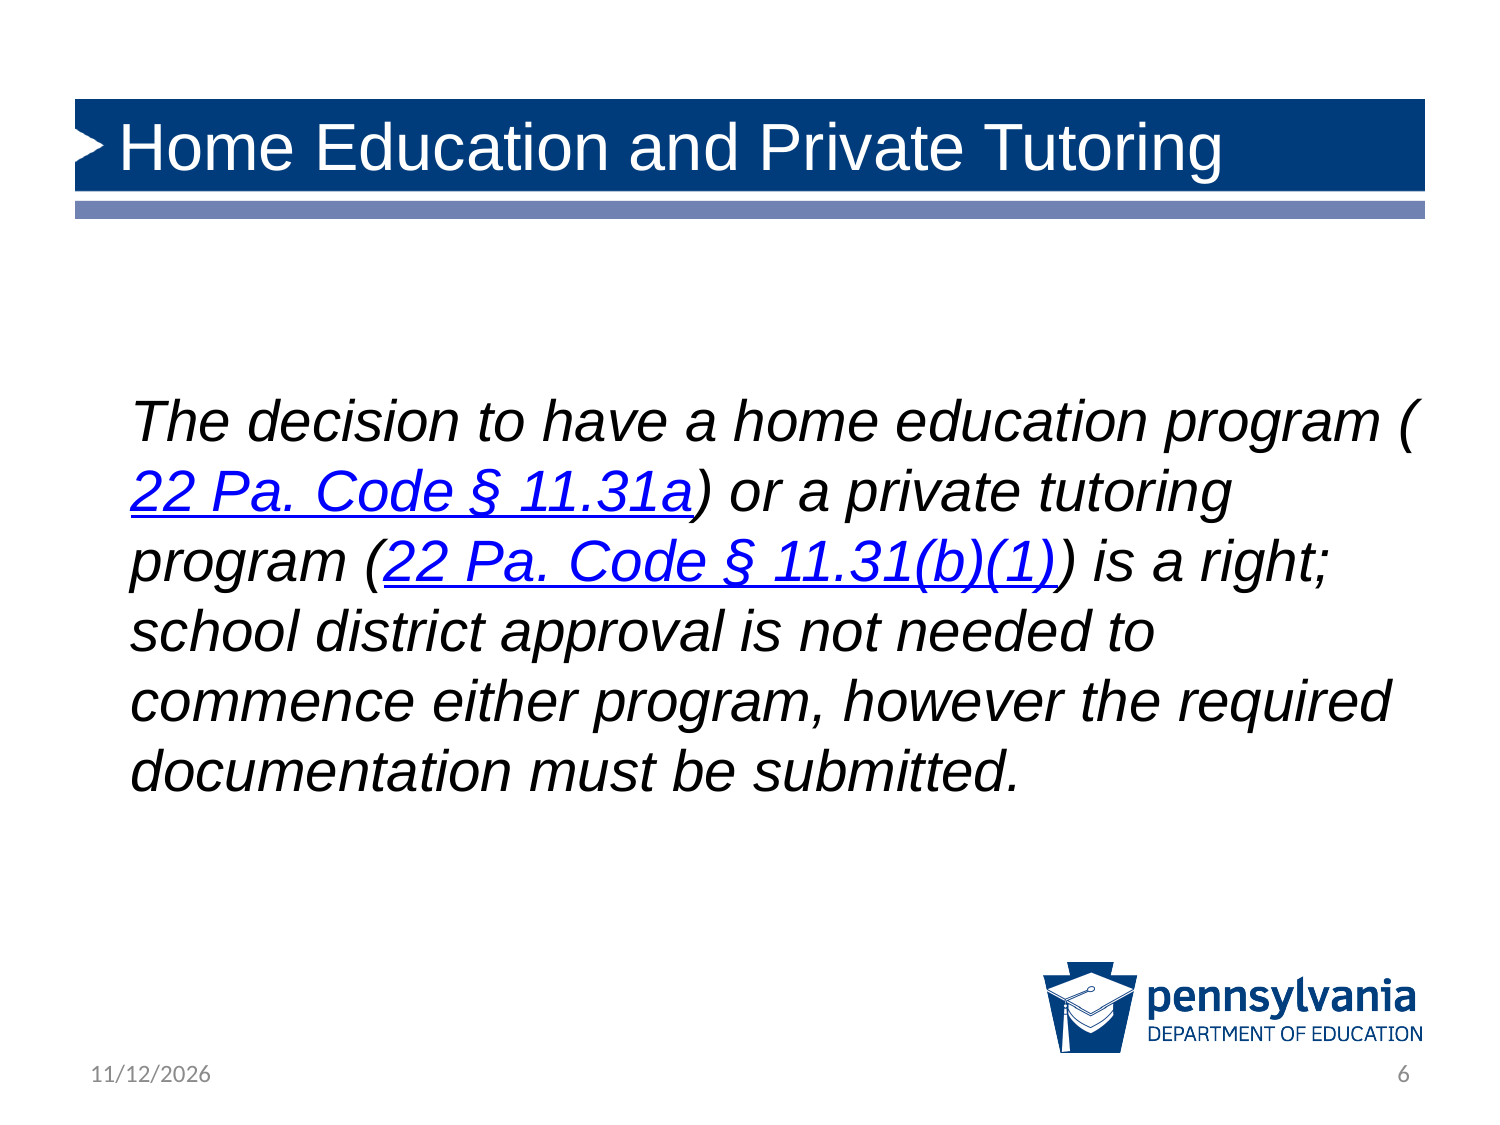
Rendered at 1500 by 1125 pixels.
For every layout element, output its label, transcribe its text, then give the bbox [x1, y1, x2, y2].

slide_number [75, 1042, 425, 1103]
list The decision to have a home education program (22 Pa. Code § 11.31a) or a private tutoring program (22 Pa. Code § 11.31(b)(1)) is a right; school district approval is not needed to commence either program, however the required documentation must be submitted. [50, 262, 1463, 1005]
title Home Education and Private Tutoring [75, 50, 1425, 238]
picture [1043, 1005, 1422, 1053]
slide_number 6 [1074, 1042, 1425, 1103]
